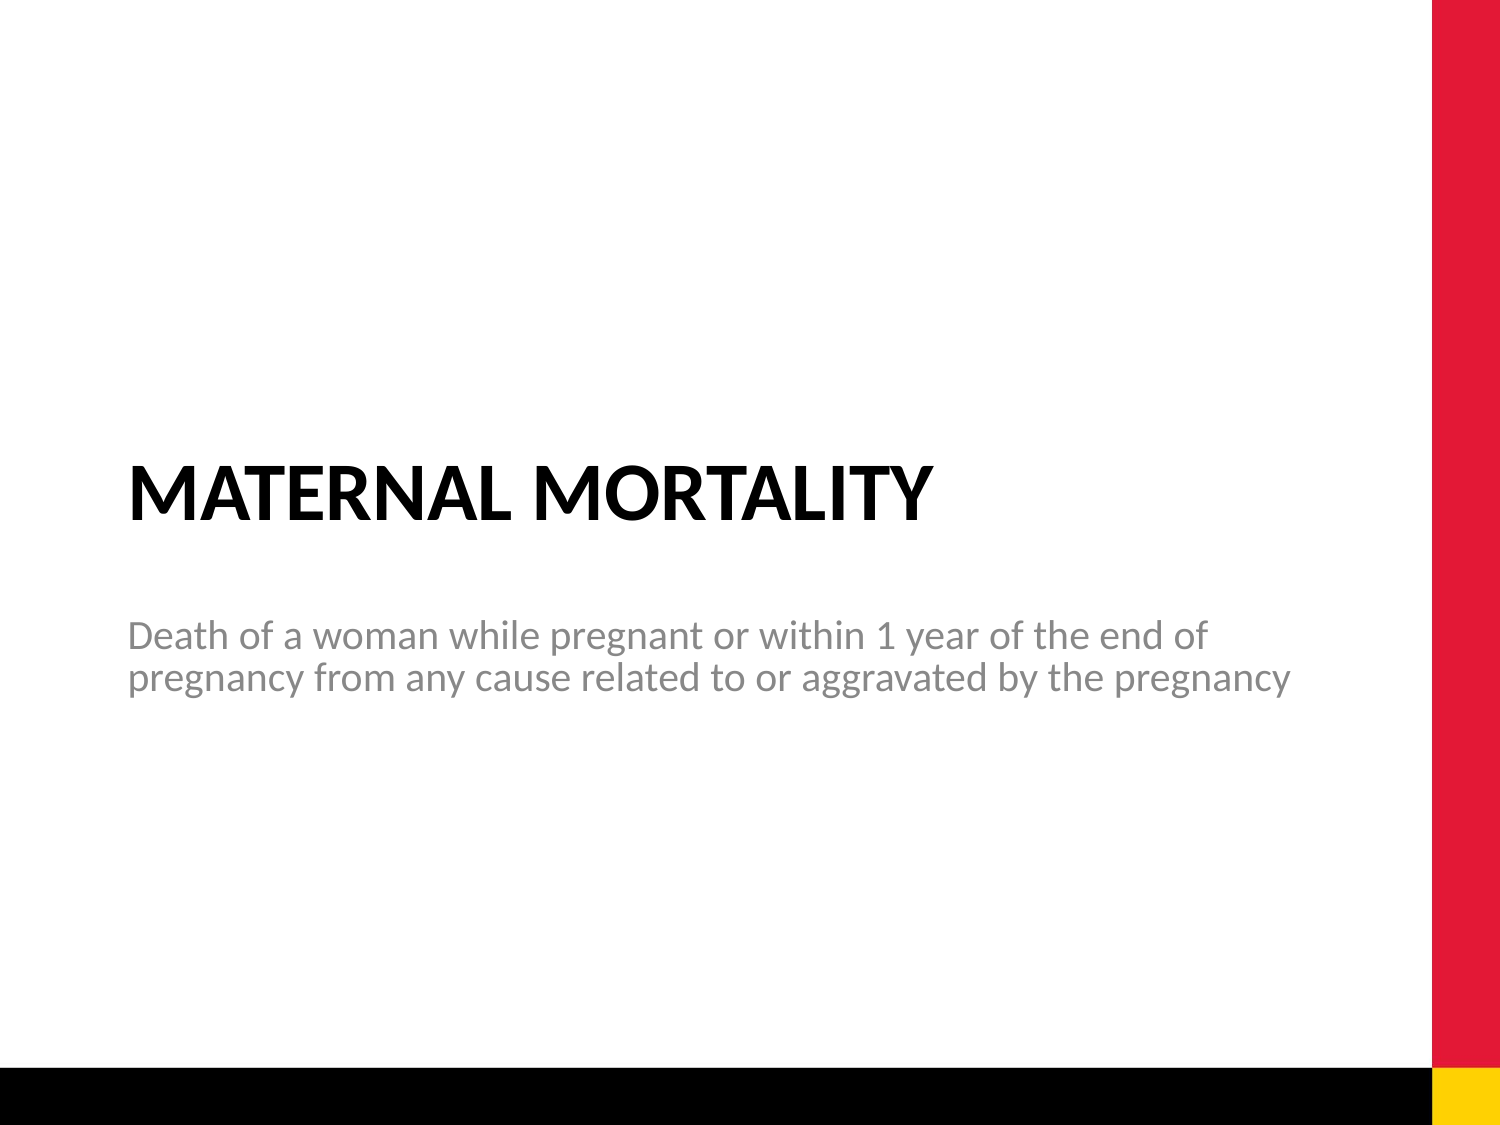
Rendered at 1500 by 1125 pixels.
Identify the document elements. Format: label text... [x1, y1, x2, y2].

title MATERNAL MORTALITY [112, 450, 1388, 513]
list Death of a woman while pregnant or within 1 year of the end of pregnancy from any cause related to or aggravated by the pregnancy [112, 513, 1388, 760]
picture [0, 0, 1500, 1125]
